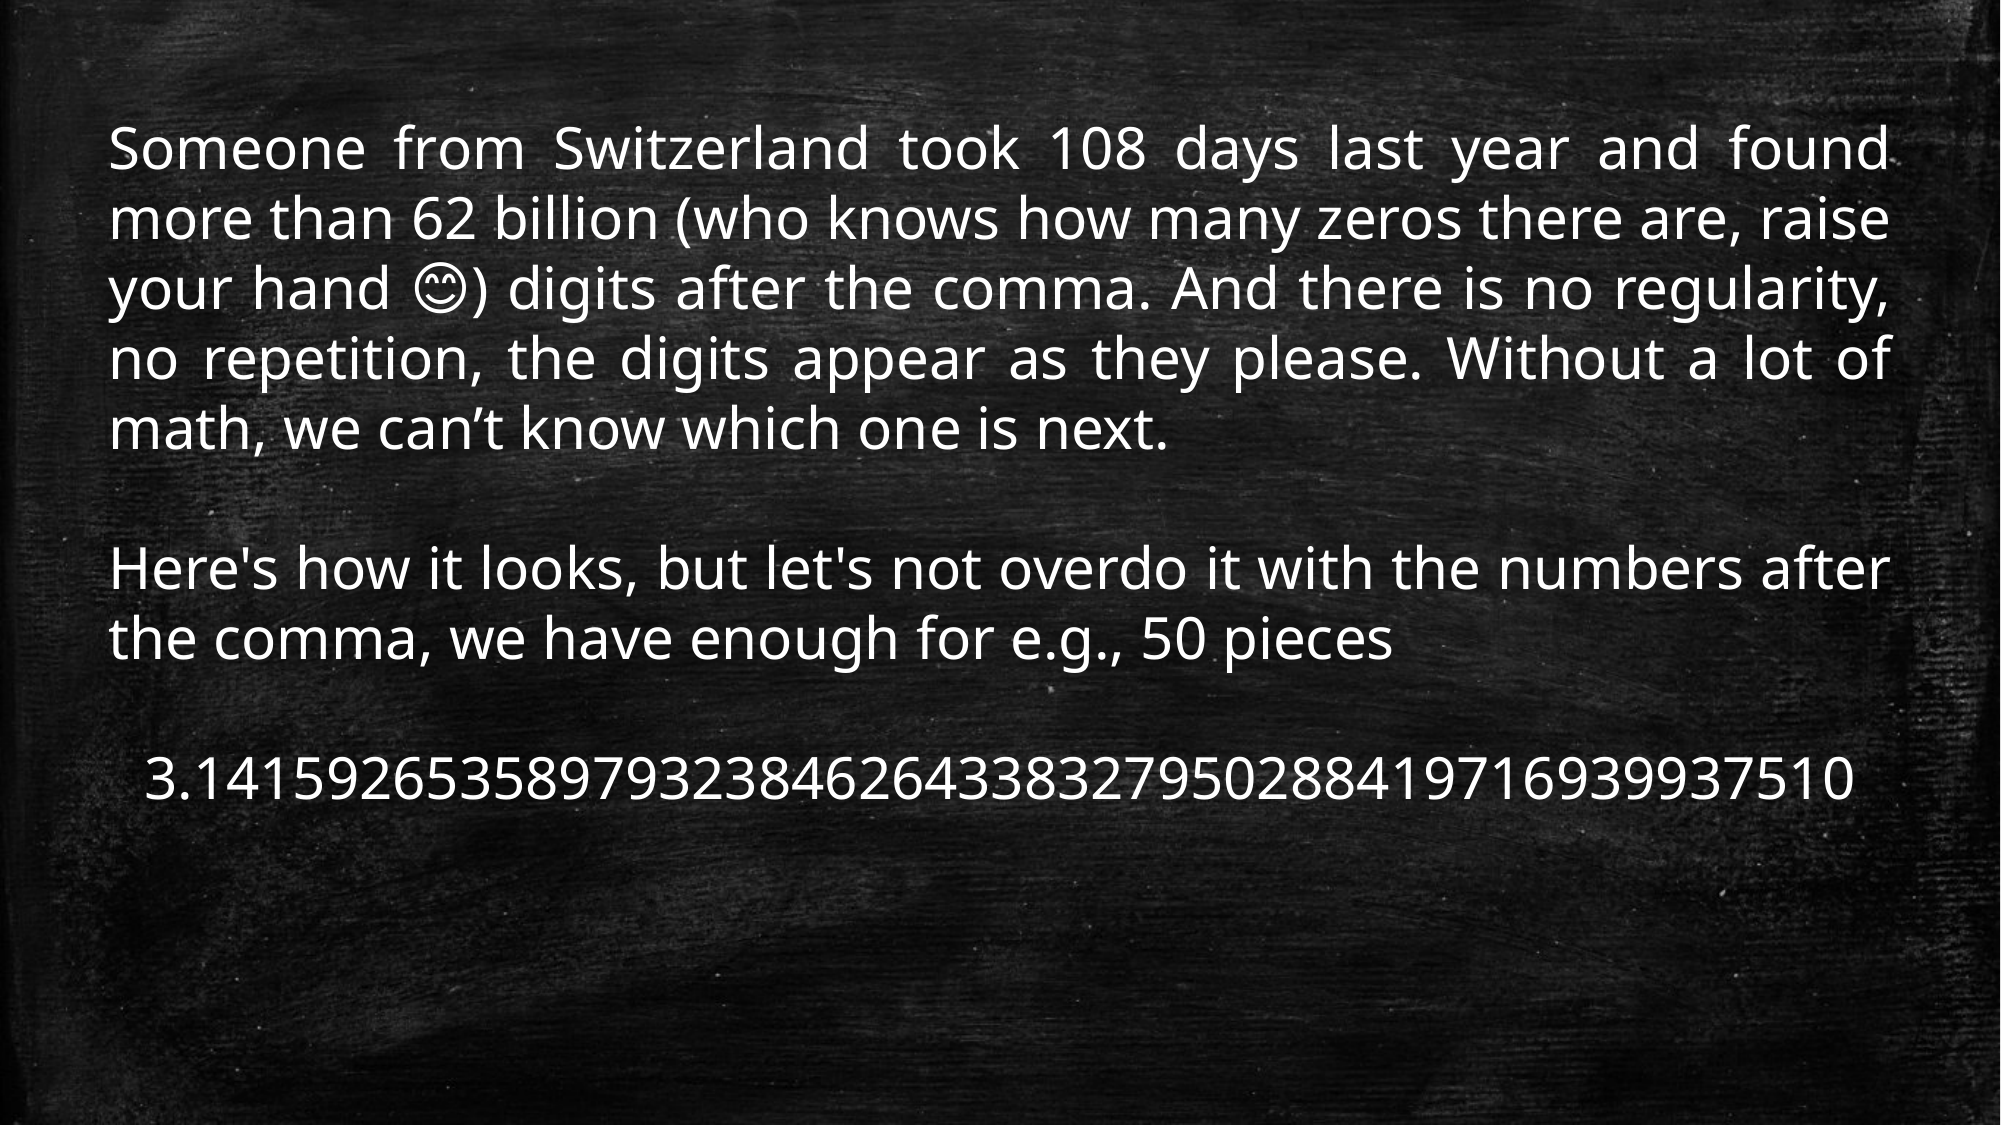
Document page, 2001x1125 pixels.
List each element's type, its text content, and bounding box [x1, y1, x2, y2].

text_box Someone from Switzerland took 108 days last year and found more than 62 billion (who knows how many zeros there are, raise your hand 😊) digits after the comma. And there is no regularity, no repetition, the digits appear as they please. Without a lot of math, we can’t know which one is next. Here's how it looks, but let's not overdo it with the numbers after the comma, we have enough for e.g., 50 pieces 3.14159265358979323846264338327950288419716939937510 [93, 103, 1907, 889]
